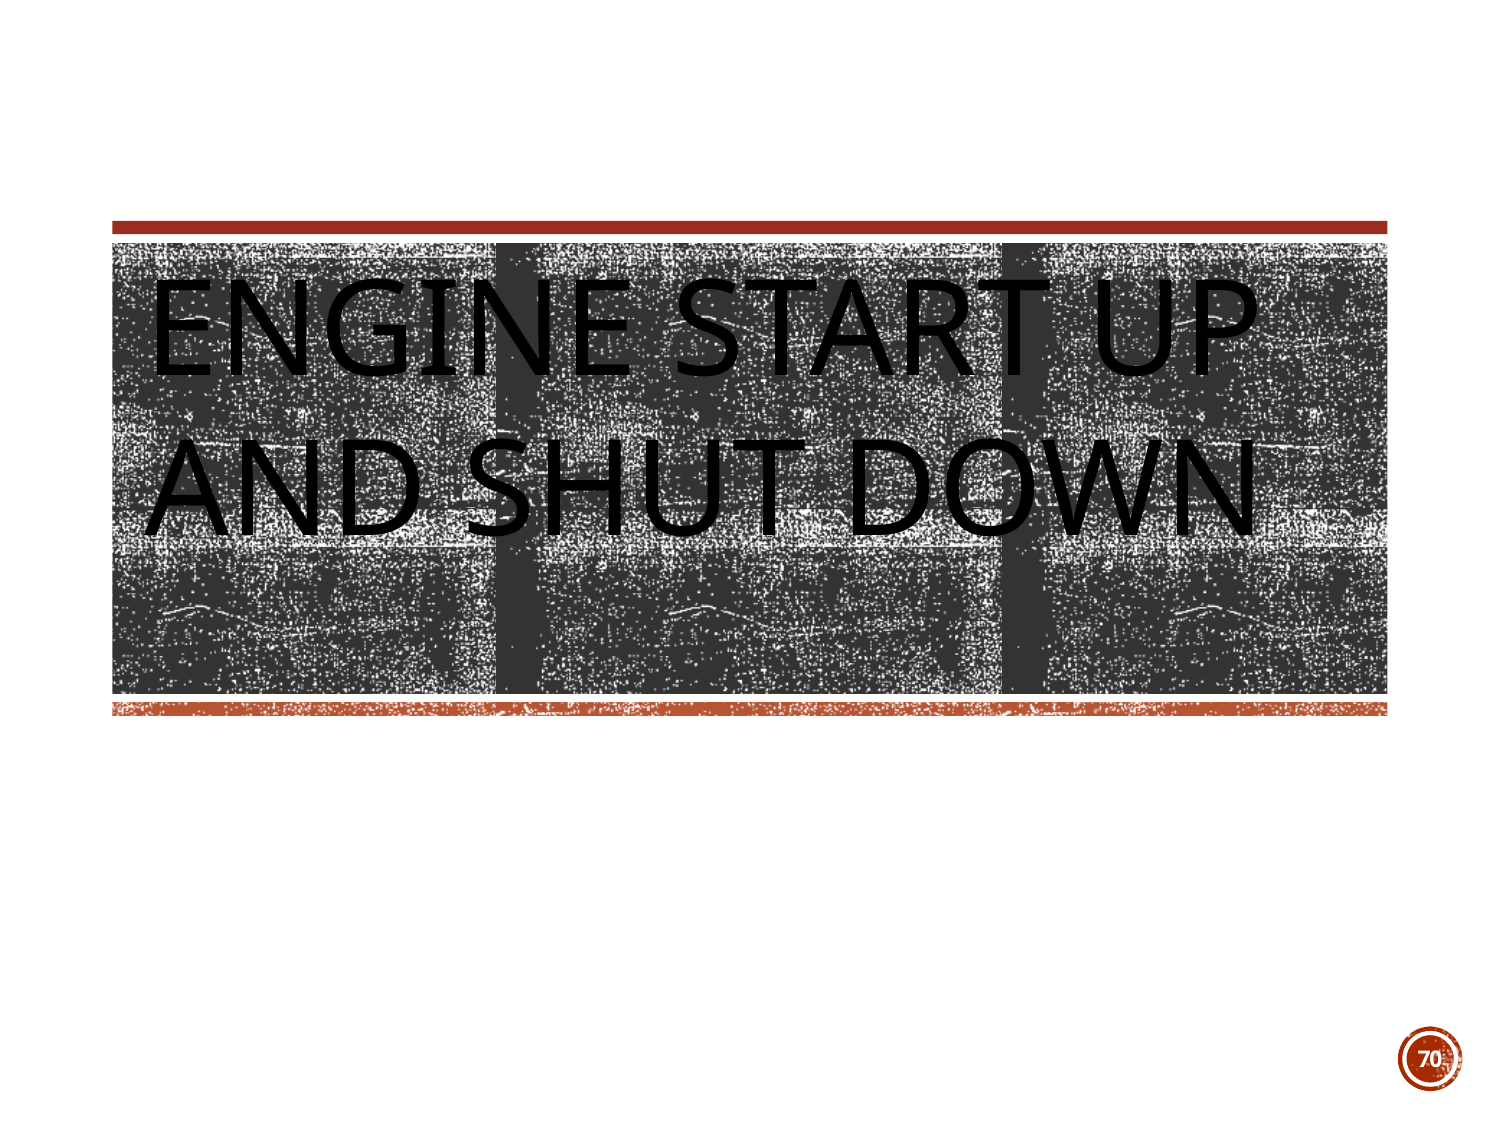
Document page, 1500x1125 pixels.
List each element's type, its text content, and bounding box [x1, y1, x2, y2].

title Engine Start Up and Shut Down [129, 234, 1375, 733]
